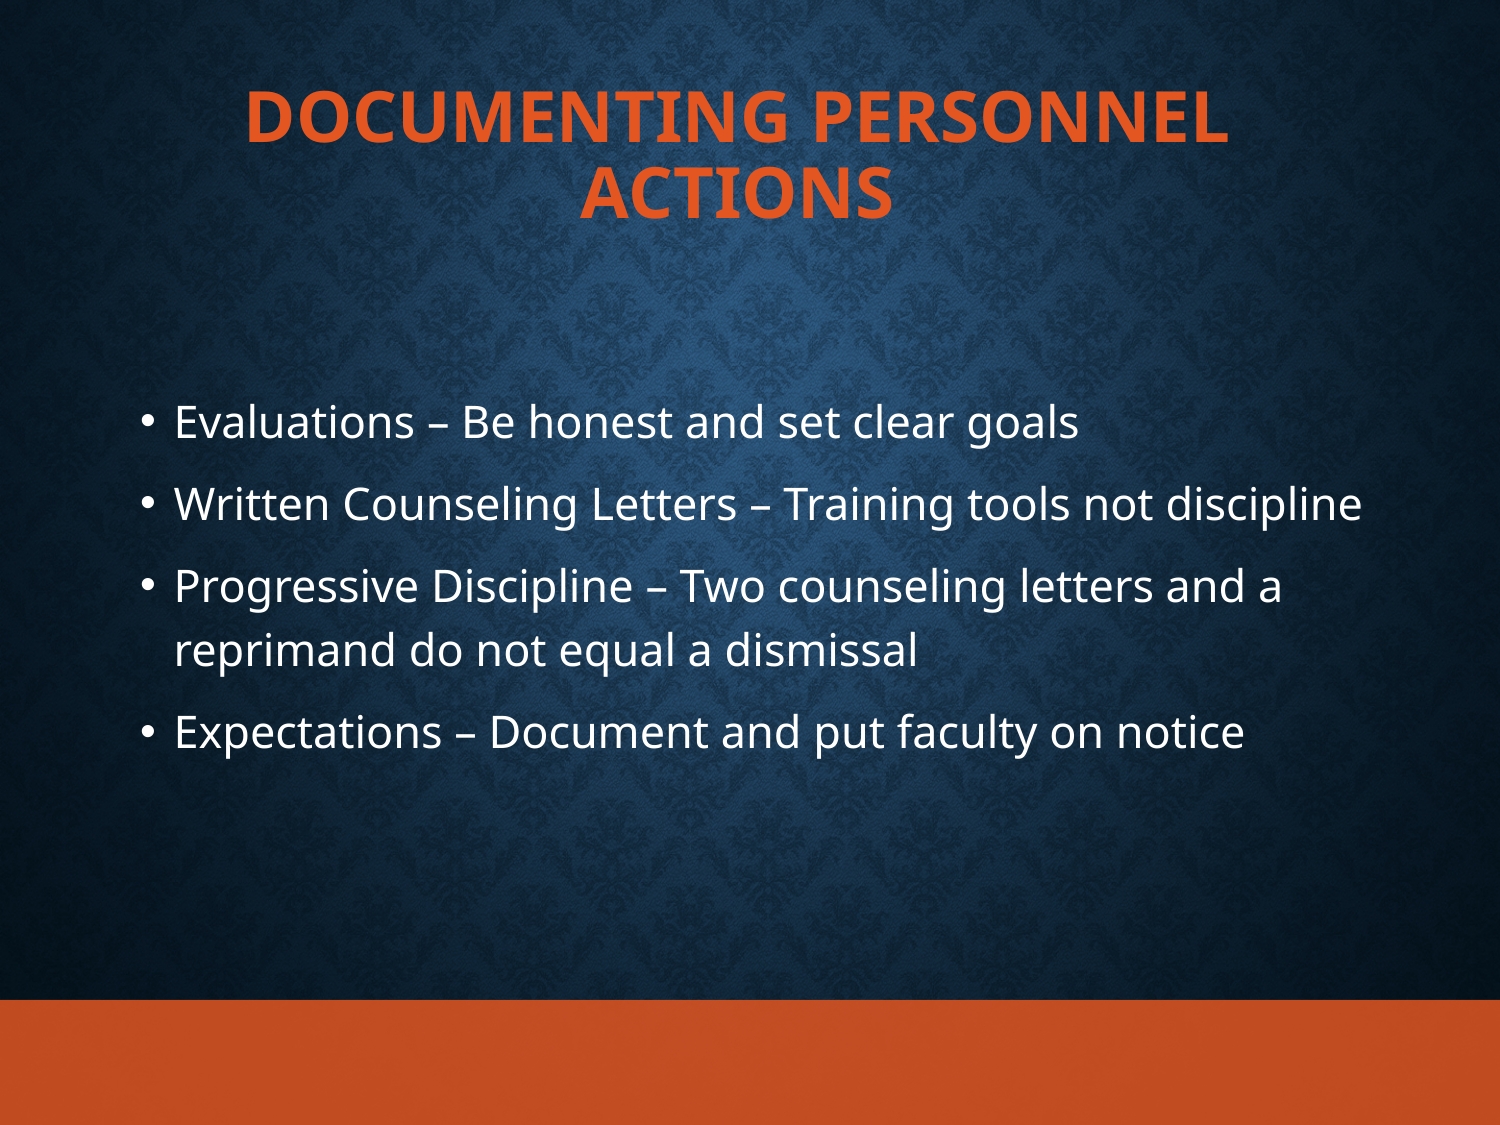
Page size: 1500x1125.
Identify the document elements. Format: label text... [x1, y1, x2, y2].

title Documenting personnel actions [99, 63, 1375, 252]
text_box [0, 999, 1500, 1125]
list Evaluations – Be honest and set clear goals Written Counseling Letters – Training tools not discipline Progressive Discipline – Two counseling letters and a reprimand do not equal a dismissal Expectations – Document and put faculty on notice [125, 375, 1400, 813]
